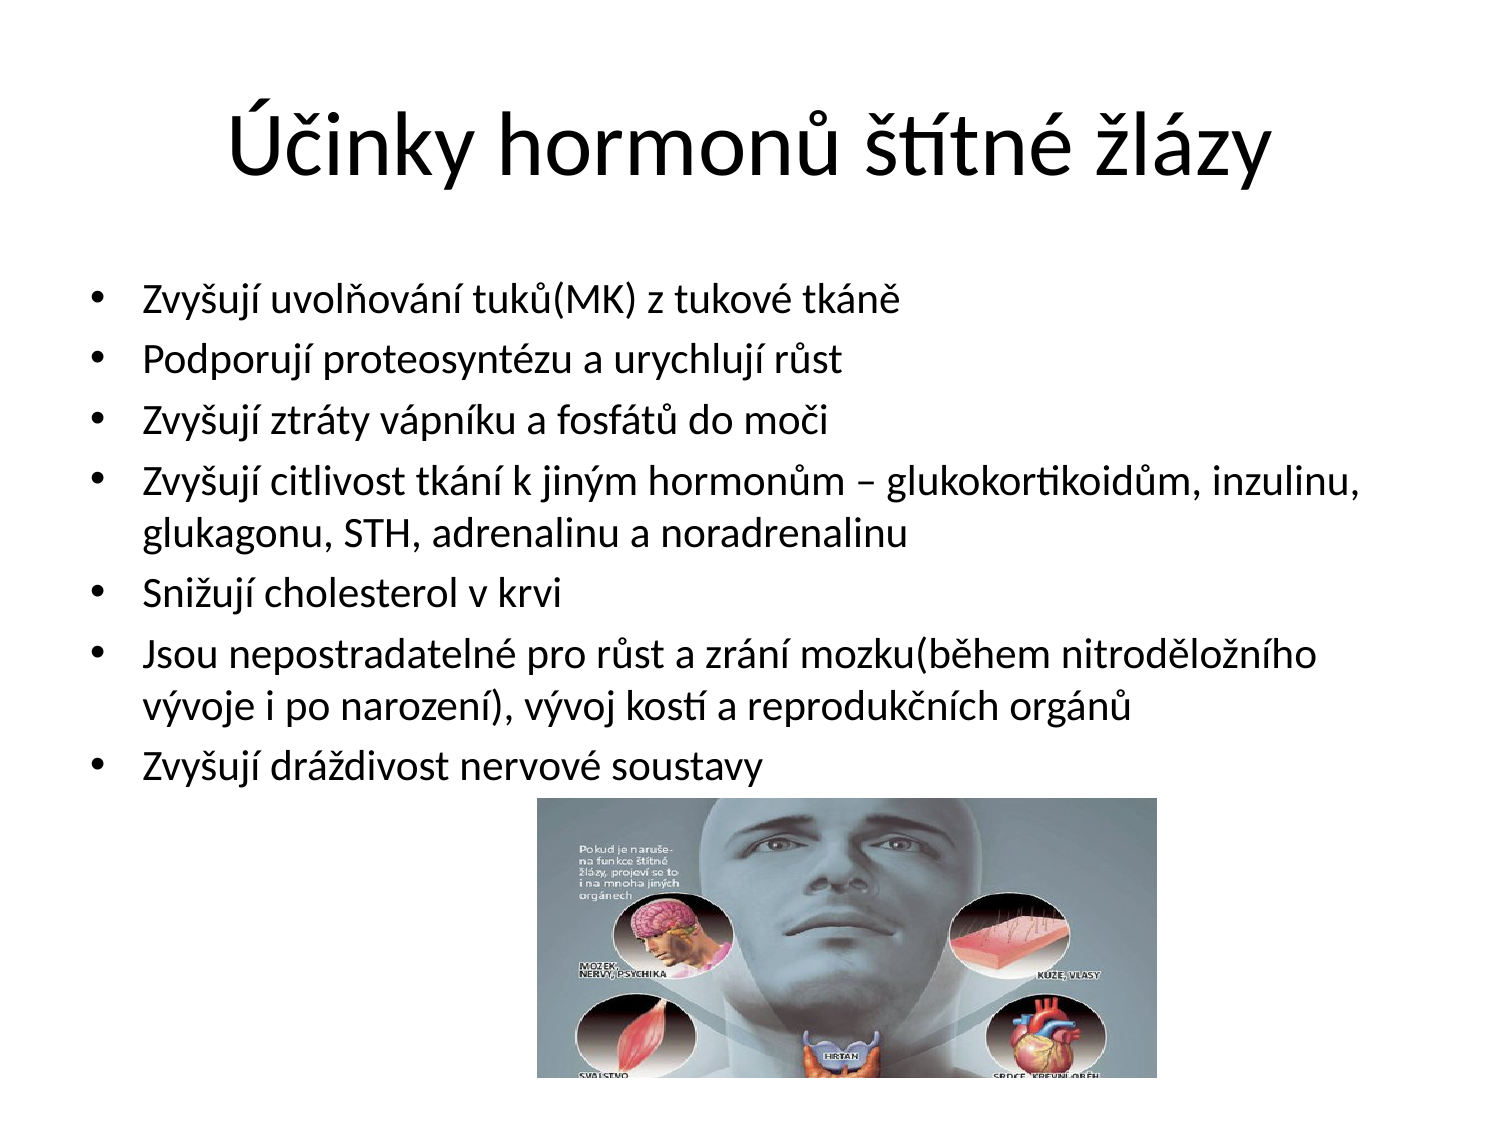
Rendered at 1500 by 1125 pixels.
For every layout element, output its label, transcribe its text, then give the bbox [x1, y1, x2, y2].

list Zvyšují uvolňování tuků(MK) z tukové tkáně Podporují proteosyntézu a urychlují růst Zvyšují ztráty vápníku a fosfátů do moči Zvyšují citlivost tkání k jiným hormonům – glukokortikoidům, inzulinu, glukagonu, STH, adrenalinu a noradrenalinu Snižují cholesterol v krvi Jsou nepostradatelné pro růst a zrání mozku(během nitroděložního vývoje i po narození), vývoj kostí a reprodukčních orgánů Zvyšují dráždivost nervové soustavy [75, 262, 1376, 811]
picture [537, 798, 1157, 1078]
title Účinky hormonů štítné žlázy [75, 45, 1425, 233]
